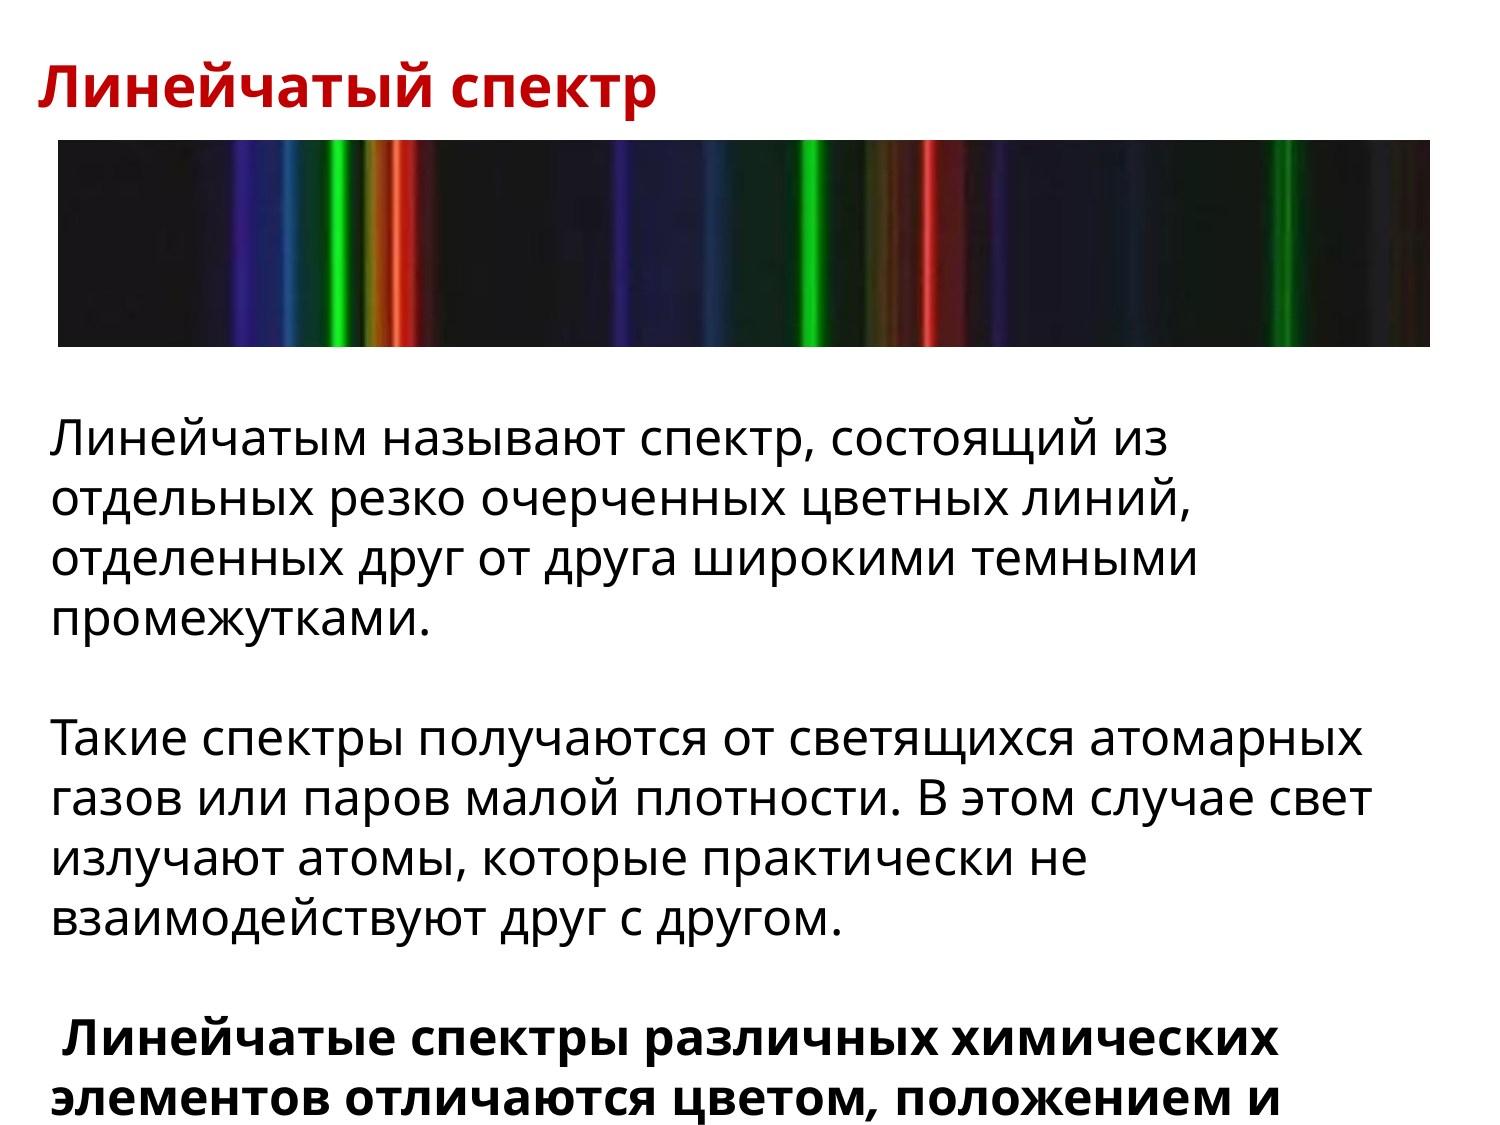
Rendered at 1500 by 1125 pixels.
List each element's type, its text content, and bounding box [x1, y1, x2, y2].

title Линейчатый спектр [23, 0, 1374, 127]
picture [58, 140, 1430, 347]
text_box Линейчатым называют спектр, состоящий из отдельных резко очерченных цветных линий, отделенных друг от друга широкими темными промежутками. Такие спектры получаются от светящихся атомарных газов или паров малой плотности. В этом случае свет излучают атомы, которые практически не взаимодействуют друг с другом. Линейчатые спектры различных химических элементов отличаются цветом, положением и числом отдельных светящихся линий. [35, 398, 1454, 1125]
